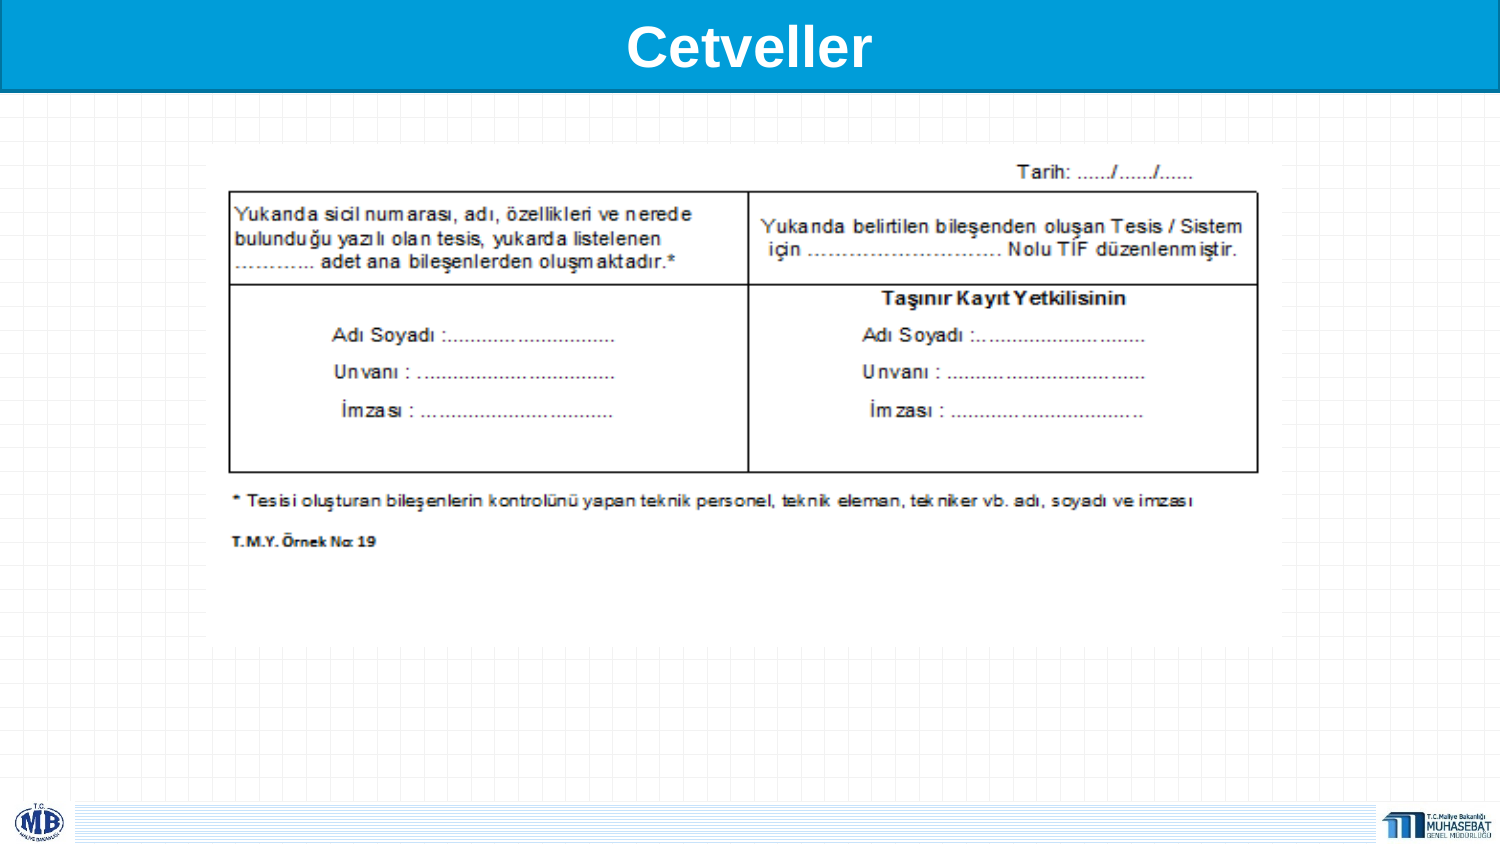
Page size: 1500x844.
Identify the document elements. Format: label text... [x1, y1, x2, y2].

picture [0, 801, 75, 844]
title Cetveller [0, 0, 1500, 93]
picture [1375, 801, 1500, 844]
text_box [38, 800, 1500, 844]
picture [206, 144, 1282, 647]
